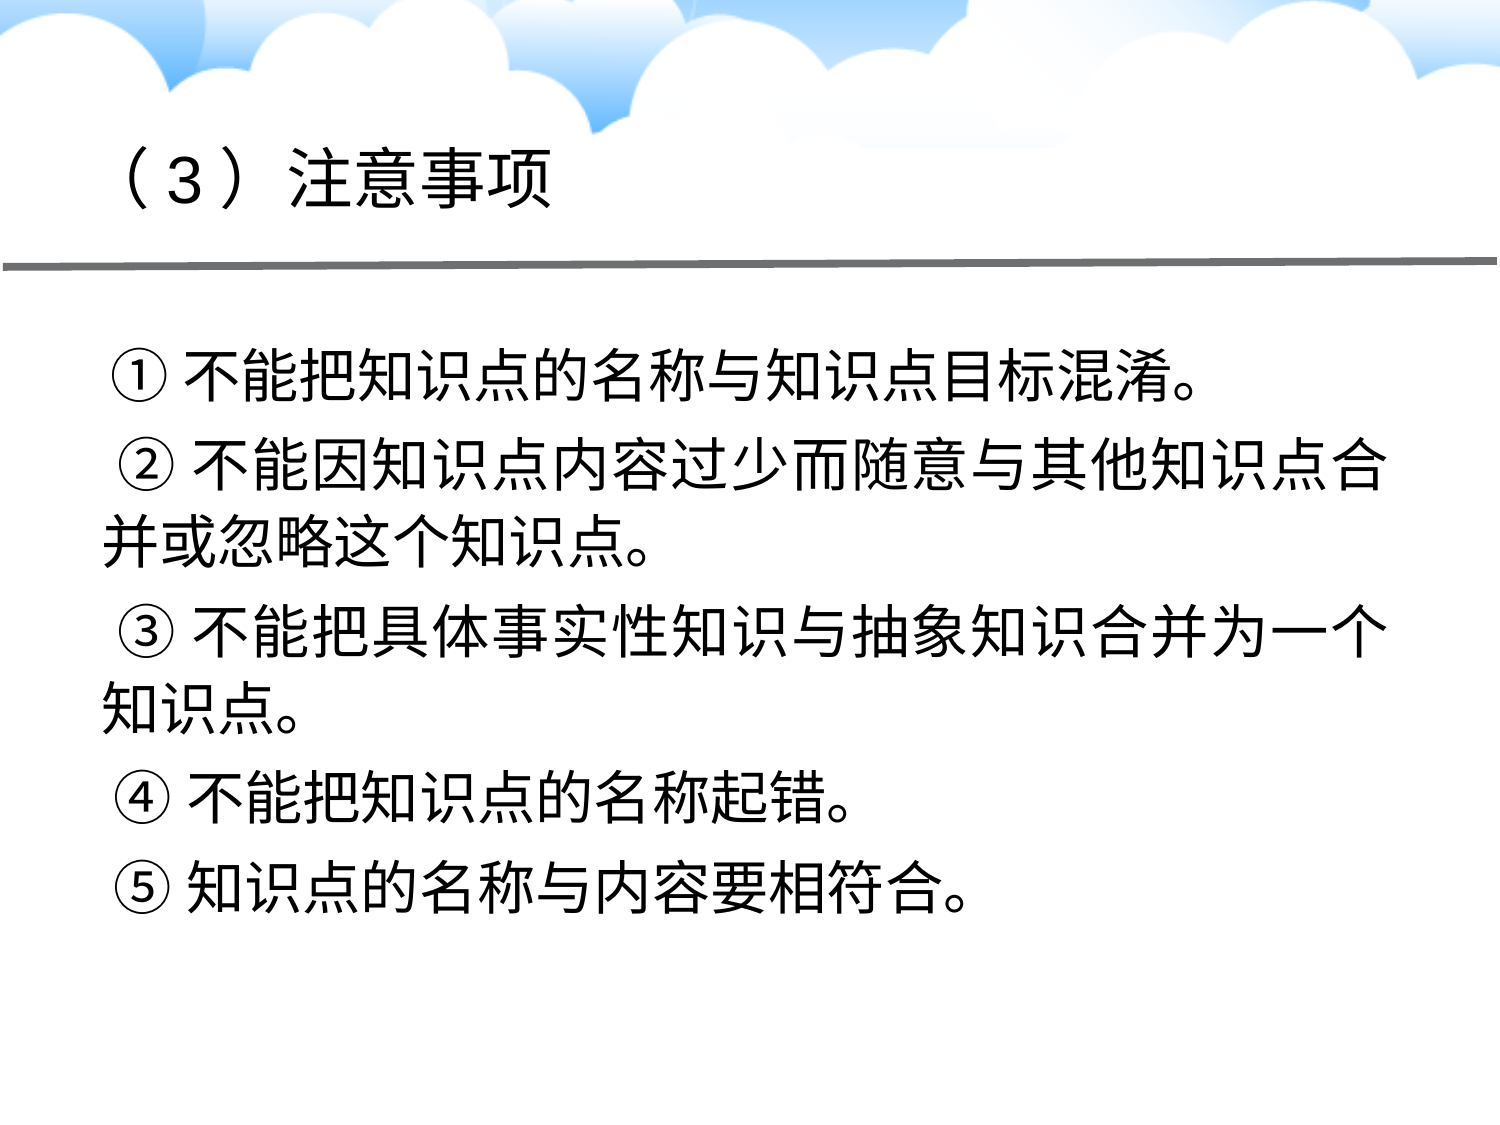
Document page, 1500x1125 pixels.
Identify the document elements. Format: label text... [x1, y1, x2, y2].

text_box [2, 260, 1497, 267]
title （3）注意事项 [68, 110, 1429, 226]
list ①不能把知识点的名称与知识点目标混淆。 ②不能因知识点内容过少而随意与其他知识点合并或忽略这个知识点。 ③不能把具体事实性知识与抽象知识合并为一个知识点。 ④不能把知识点的名称起错。 ⑤知识点的名称与内容要相符合。 [86, 324, 1404, 656]
picture [0, 0, 1500, 148]
